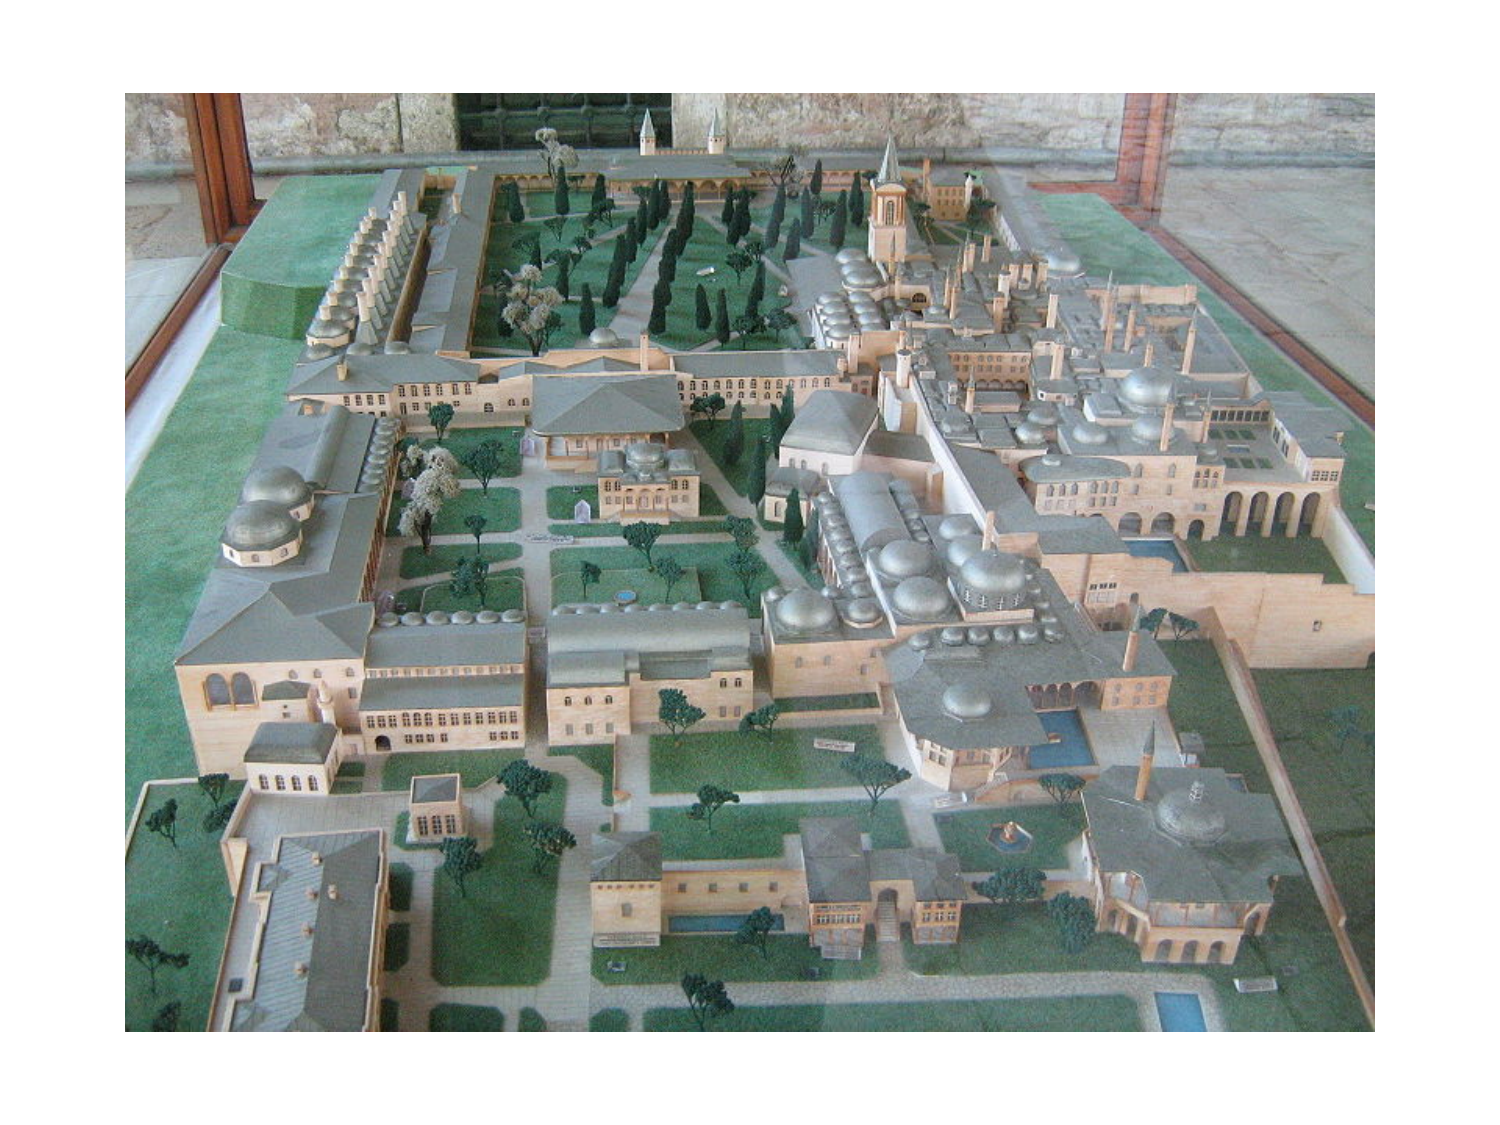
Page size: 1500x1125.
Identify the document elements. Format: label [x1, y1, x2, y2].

picture [124, 93, 1376, 1032]
